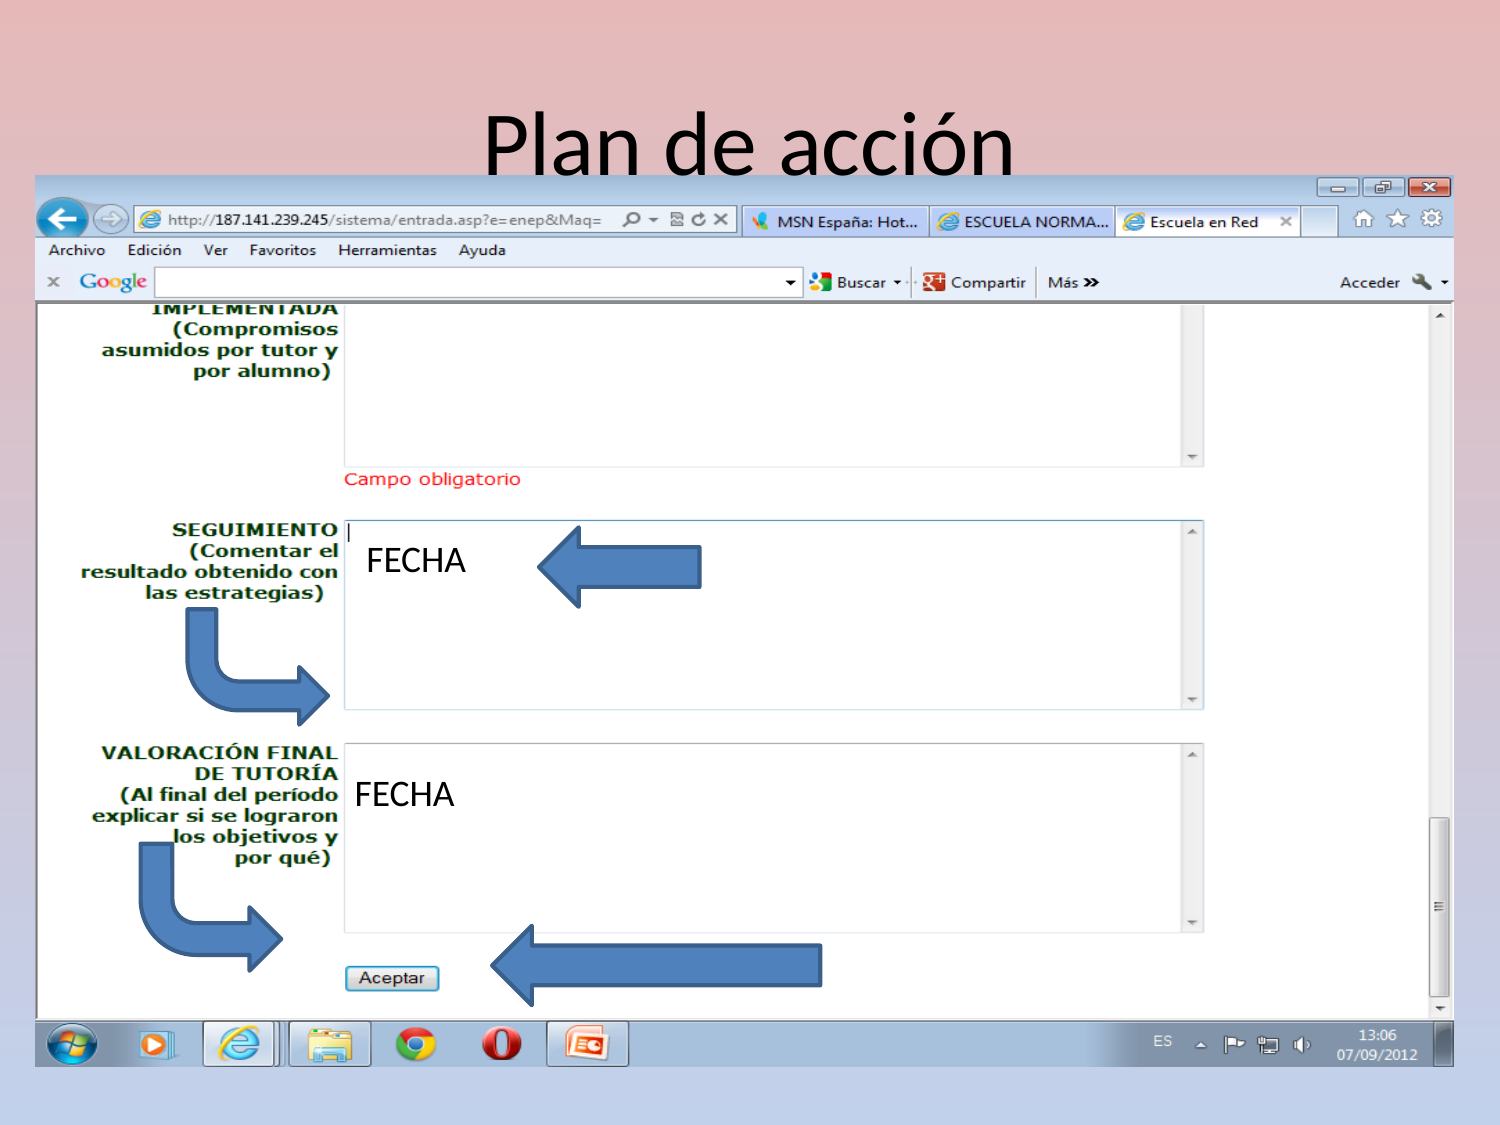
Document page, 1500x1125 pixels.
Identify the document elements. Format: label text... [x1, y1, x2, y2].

title Plan de acción [75, 45, 1425, 174]
picture [34, 175, 1454, 1067]
